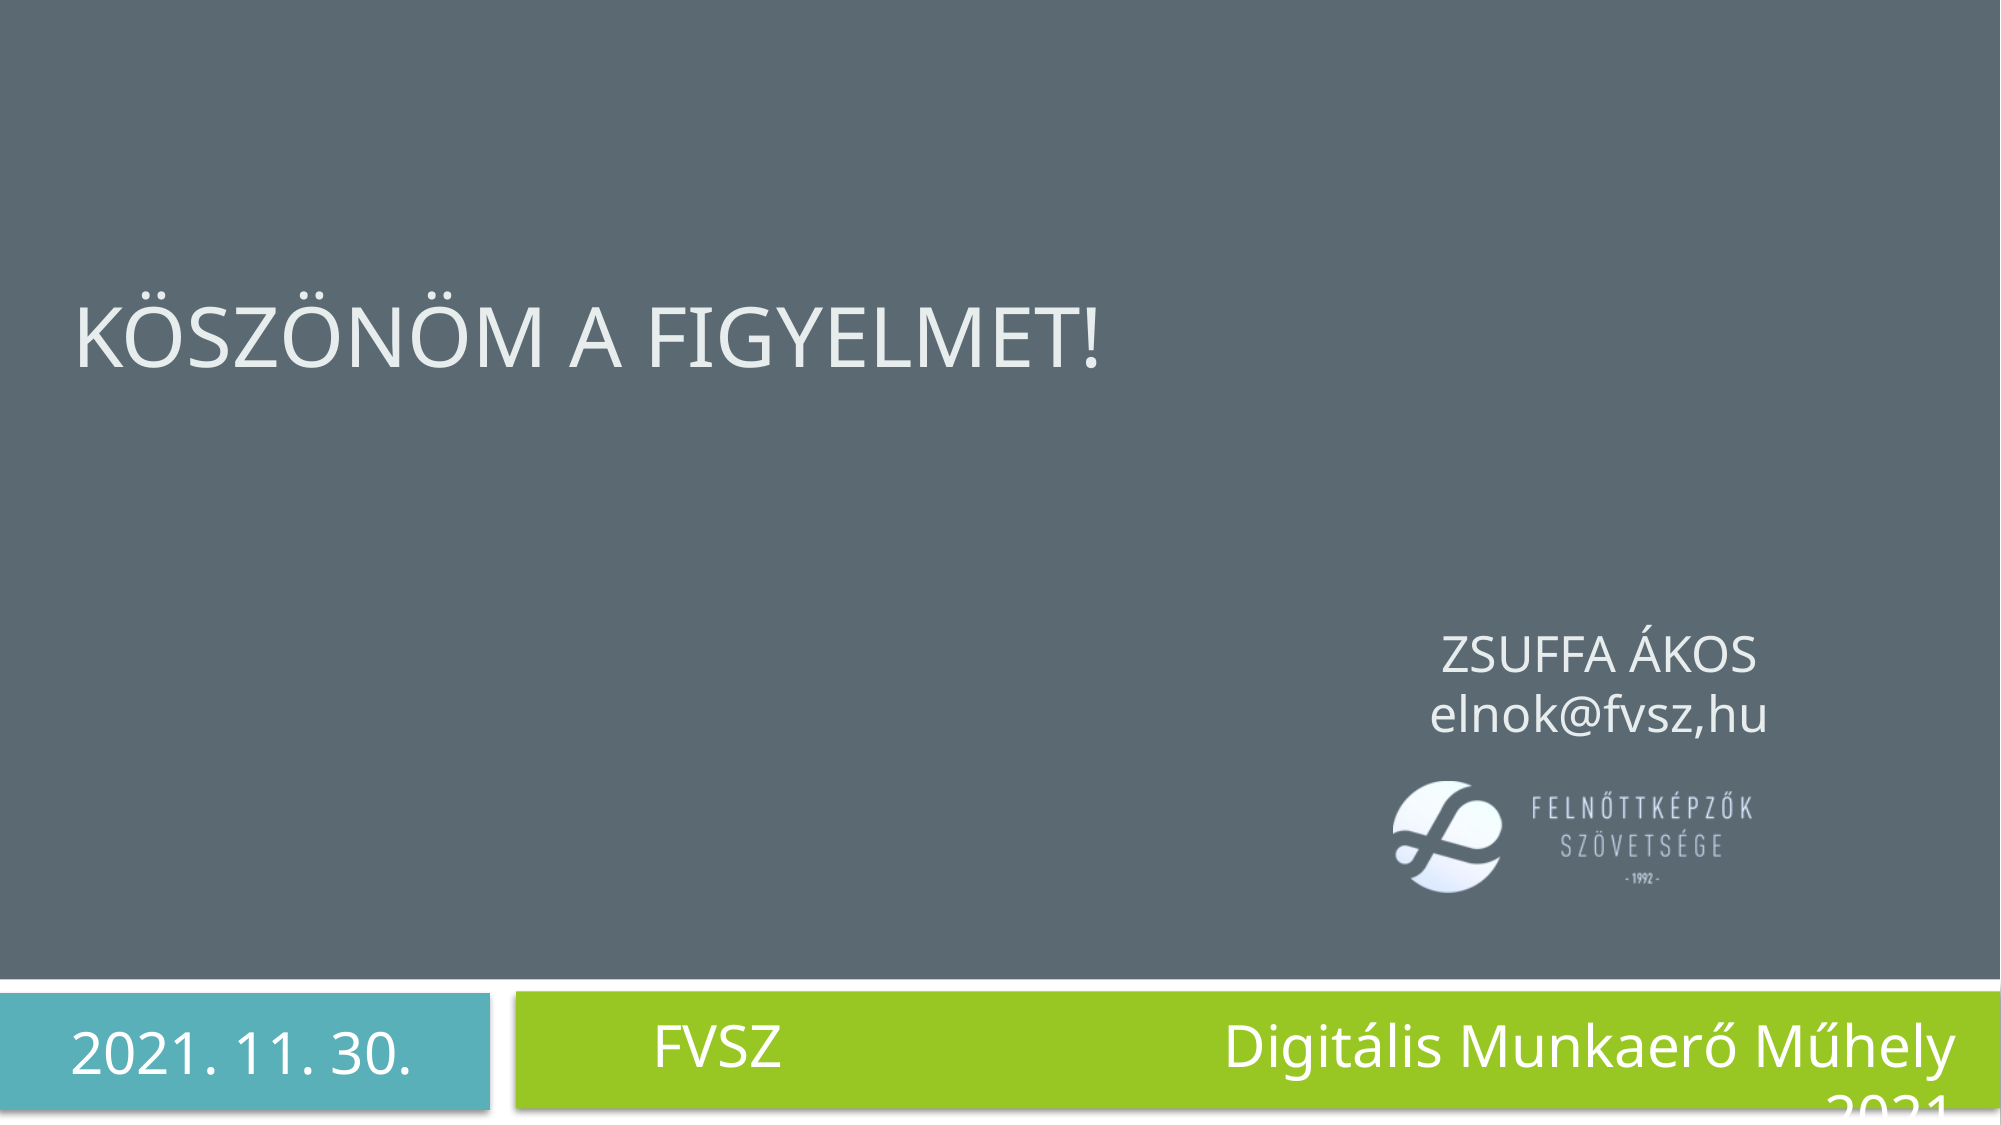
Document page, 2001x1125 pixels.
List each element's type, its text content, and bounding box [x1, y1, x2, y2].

slide_number 2021. 11. 30. [16, 995, 467, 1108]
text_box FVSZ Digitális Munkaerő Műhely 2021 [551, 1001, 1972, 1125]
text_box KÖSZÖNÖM A FIGYELMET! [57, 263, 1186, 392]
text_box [1259, 620, 1940, 894]
